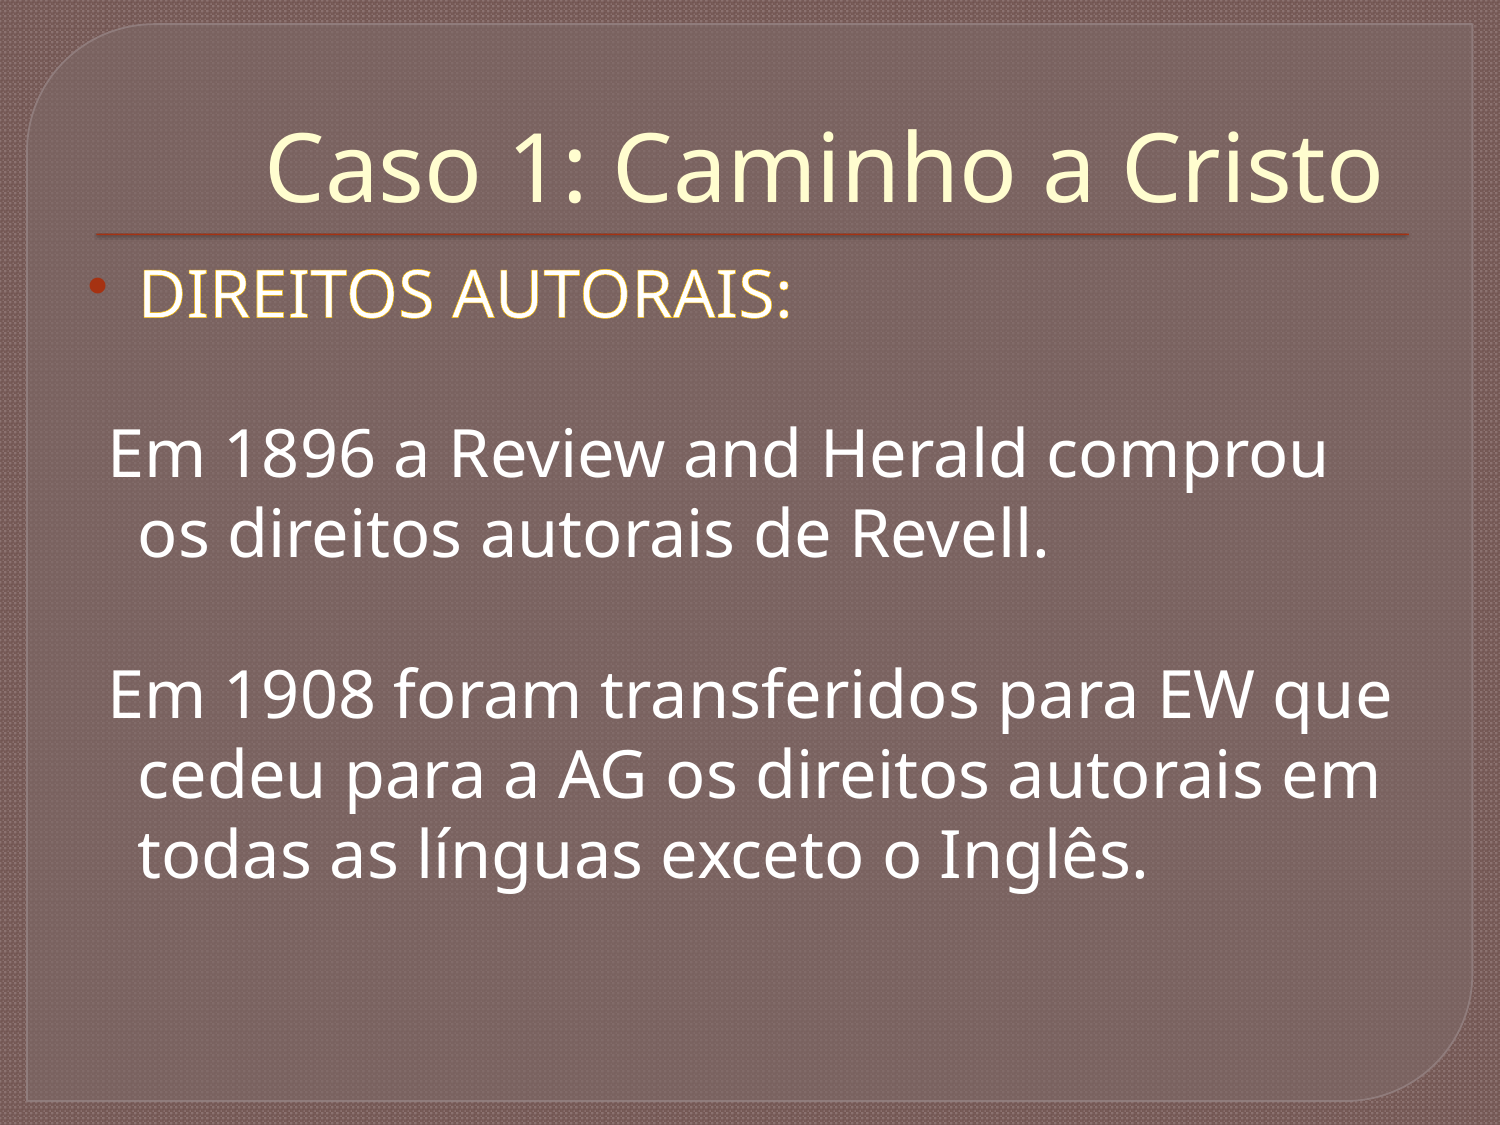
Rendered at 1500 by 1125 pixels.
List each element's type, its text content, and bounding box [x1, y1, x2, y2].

list DIREITOS AUTORAIS: Em 1896 a Review and Herald comprou os direitos autorais de Revell. Em 1908 foram transferidos para EW que cedeu para a AG os direitos autorais em todas as línguas exceto o Inglês. [75, 243, 1425, 1068]
title Caso 1: Caminho a Cristo [75, 41, 1425, 230]
